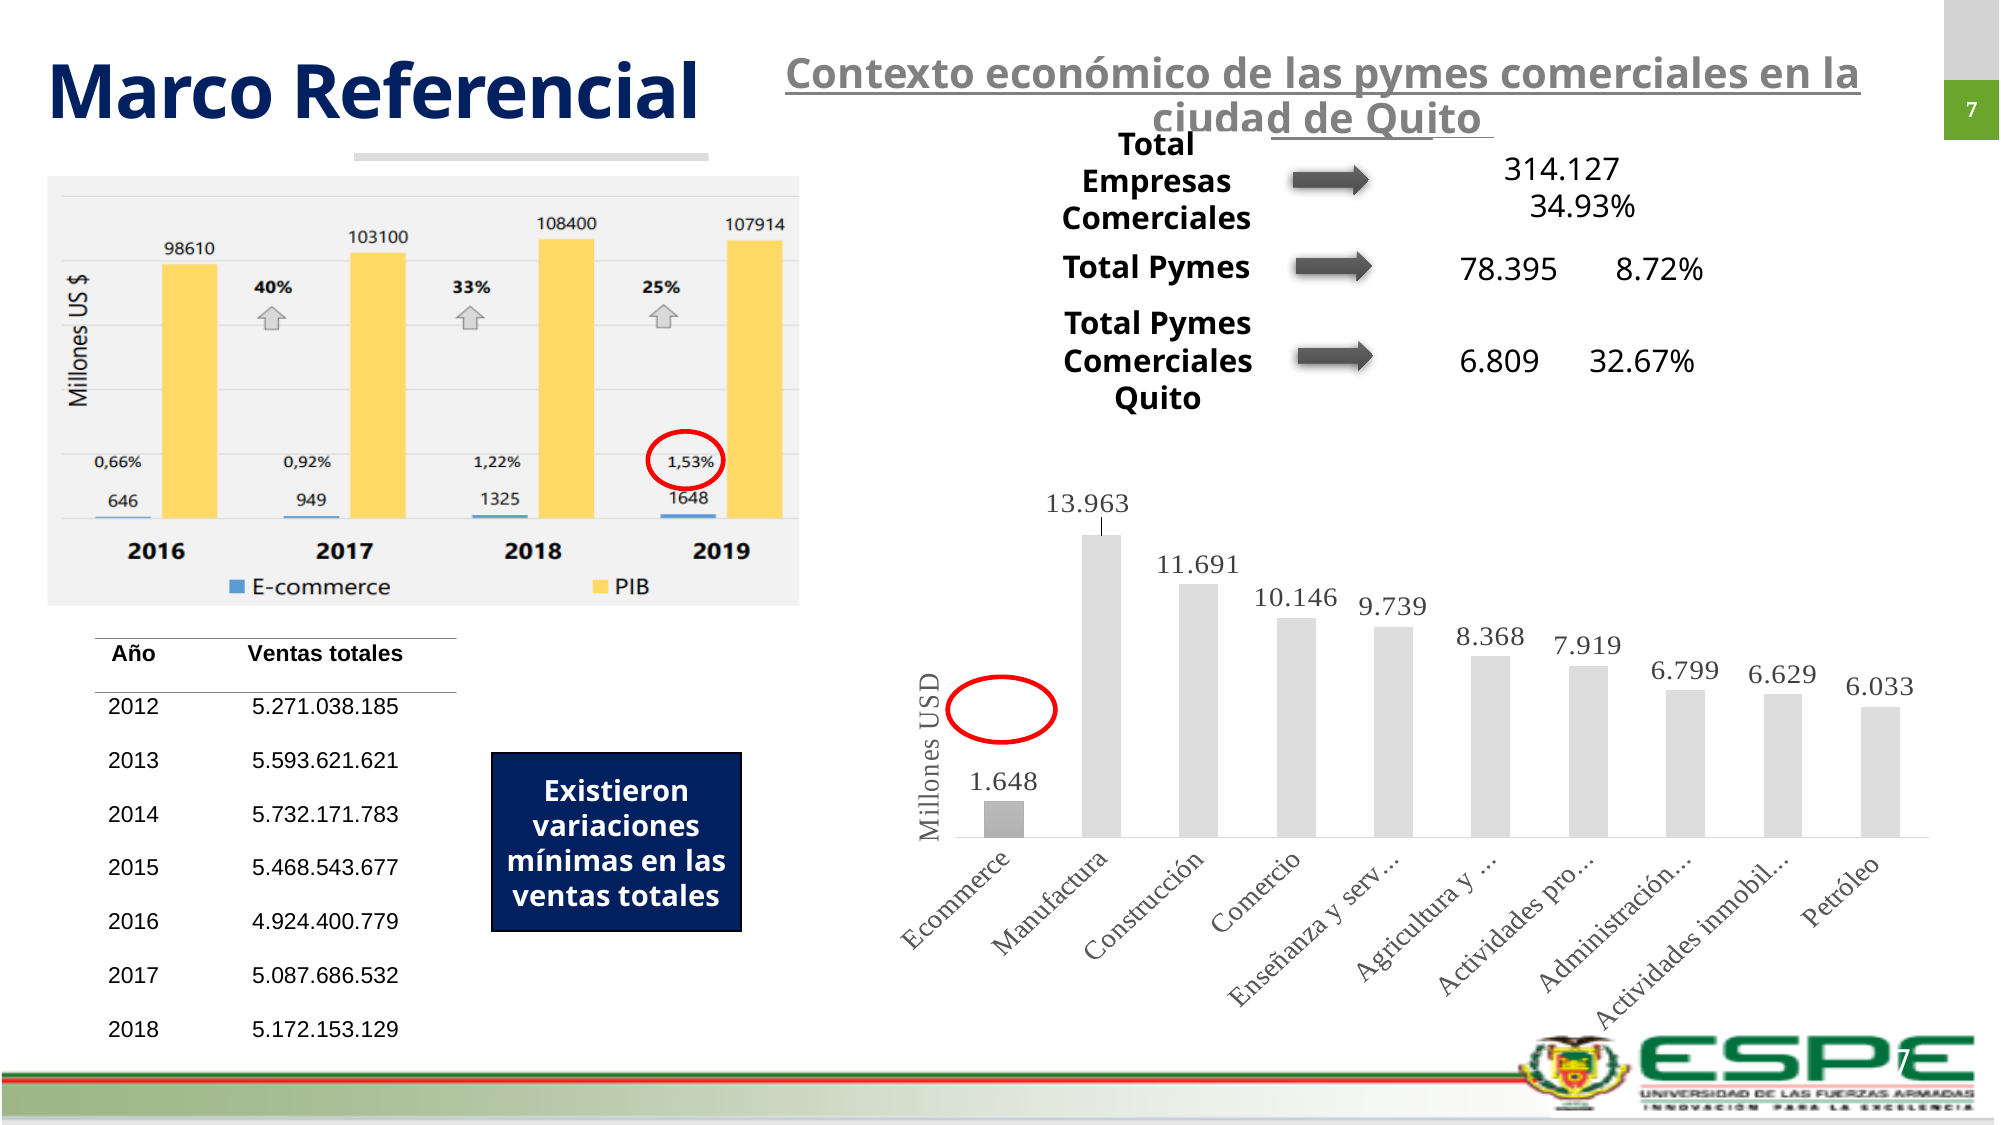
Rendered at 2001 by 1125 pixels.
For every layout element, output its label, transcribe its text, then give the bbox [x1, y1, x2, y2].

text_box Total Pymes Comerciales Quito [1005, 310, 1311, 409]
text_box 6.809 32.67% [1442, 310, 1747, 409]
picture [1, 638, 1995, 1125]
text_box Existieron variaciones mínimas en las ventas totales [491, 752, 742, 932]
text_box Total Pymes [1041, 229, 1272, 310]
text_box [1293, 164, 1369, 195]
list Contexto económico de las pymes comerciales en la ciudad de Quito [717, 44, 1930, 100]
text_box [1943, 0, 2000, 81]
title Marco Referencial [31, 46, 1865, 144]
text_box Total Empresas Comerciales [1041, 130, 1272, 229]
chart [893, 427, 1954, 1036]
text_box [1297, 340, 1374, 371]
text_box [1296, 250, 1372, 281]
picture [46, 176, 800, 606]
text_box 78.395 8.72% [1417, 218, 1747, 317]
text_box 314.127 34.93% [1432, 137, 1734, 236]
text_box 7 [1944, 80, 2000, 140]
